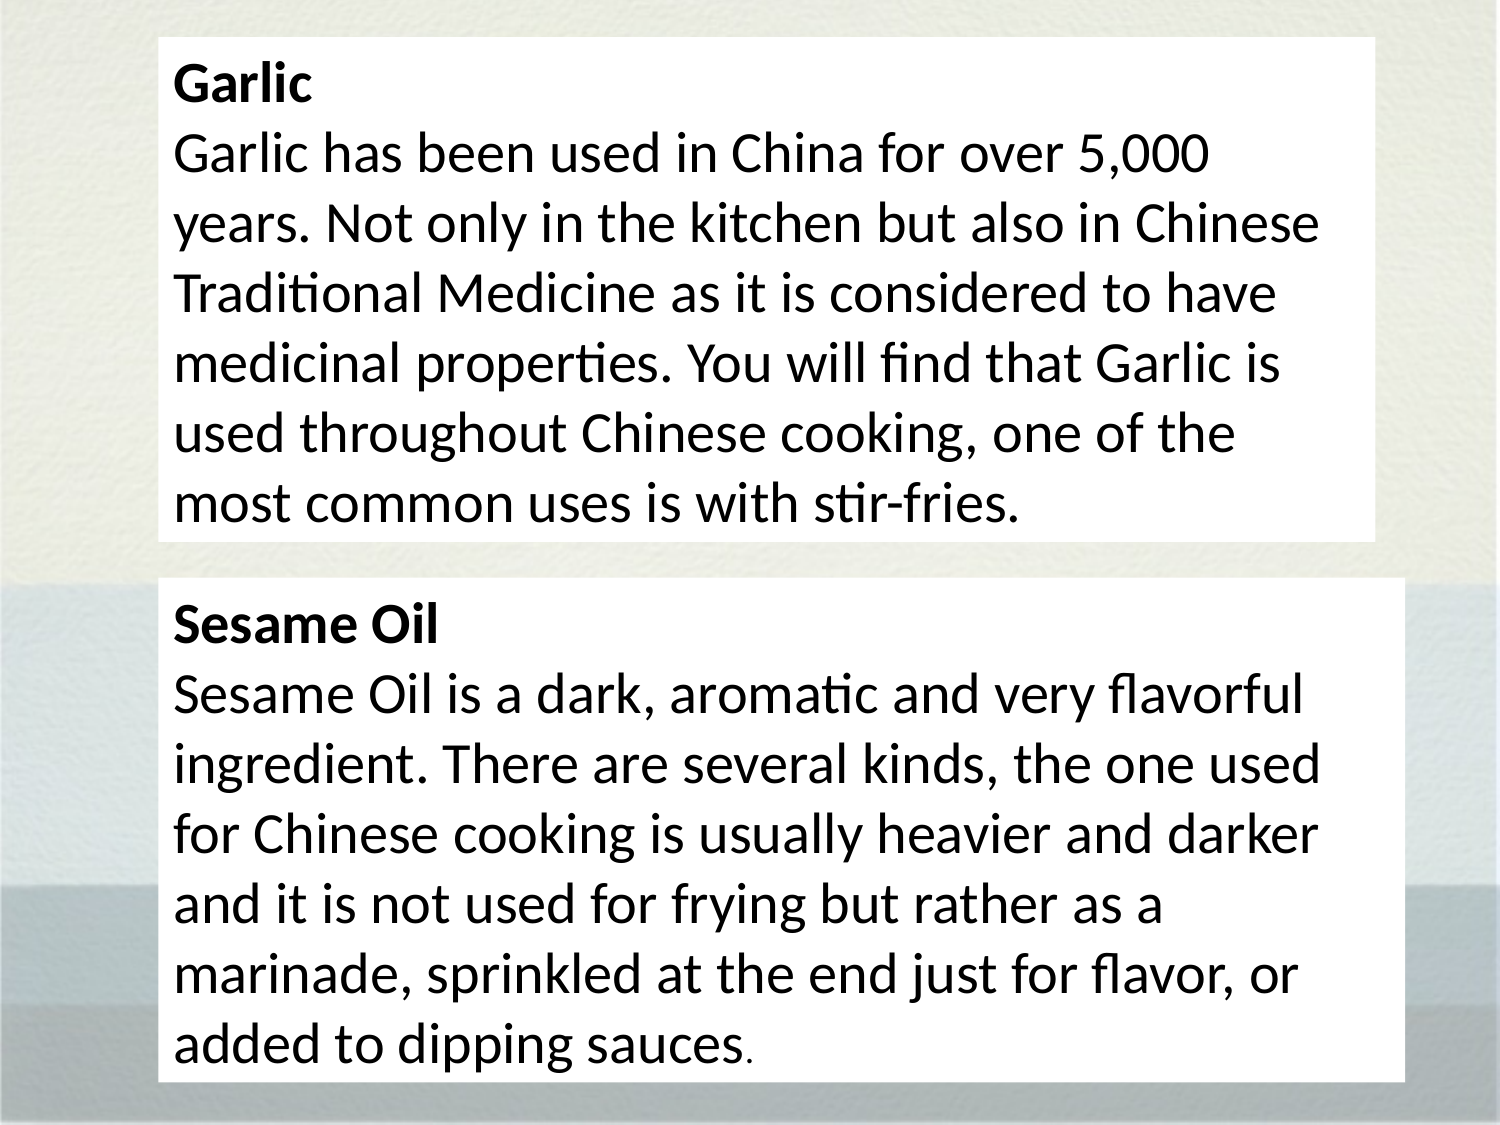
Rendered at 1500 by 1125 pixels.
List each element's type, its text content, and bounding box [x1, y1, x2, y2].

picture [0, 0, 1500, 1125]
text_box Sesame Oil Sesame Oil is a dark, aromatic and very flavorful ingredient. There are several kinds, the one used for Chinese cooking is usually heavier and darker and it is not used for frying but rather as a marinade, sprinkled at the end just for flavor, or added to dipping sauces. [158, 577, 1406, 1083]
text_box Garlic Garlic has been used in China for over 5,000 years. Not only in the kitchen but also in Chinese Traditional Medicine as it is considered to have medicinal properties. You will find that Garlic is used throughout Chinese cooking, one of the most common uses is with stir-fries. [158, 37, 1376, 542]
